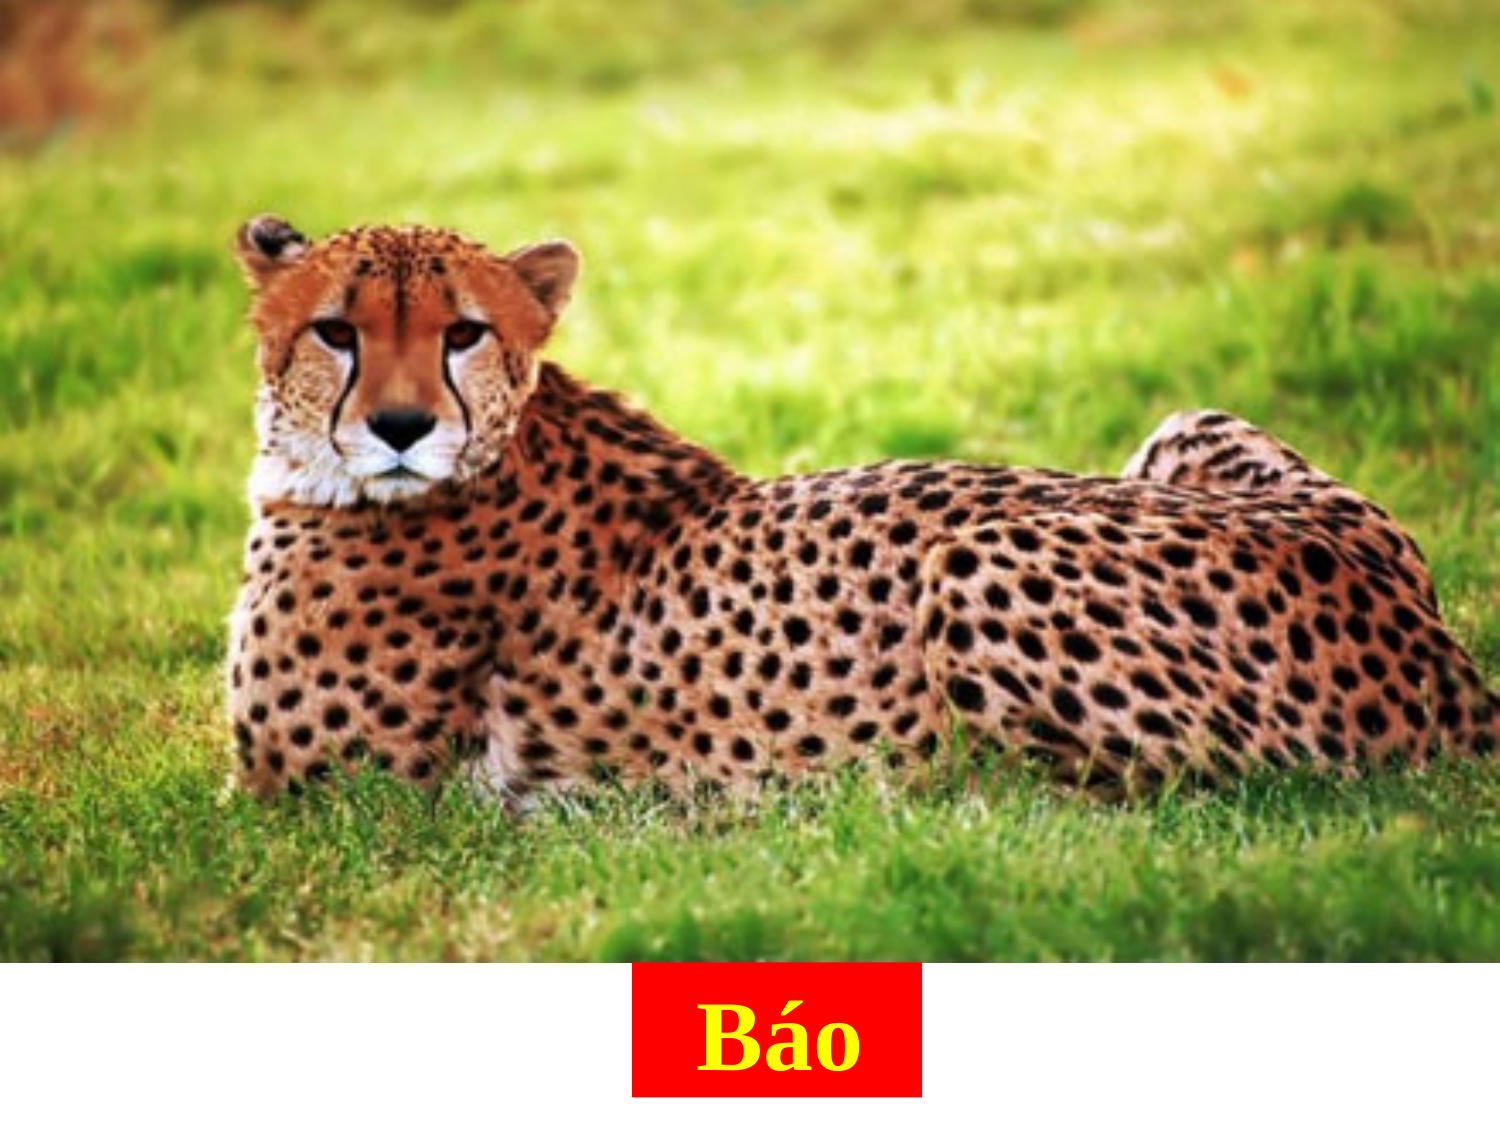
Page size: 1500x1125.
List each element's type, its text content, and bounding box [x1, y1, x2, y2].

text_box Báo [631, 971, 923, 1098]
picture [0, 0, 1500, 963]
